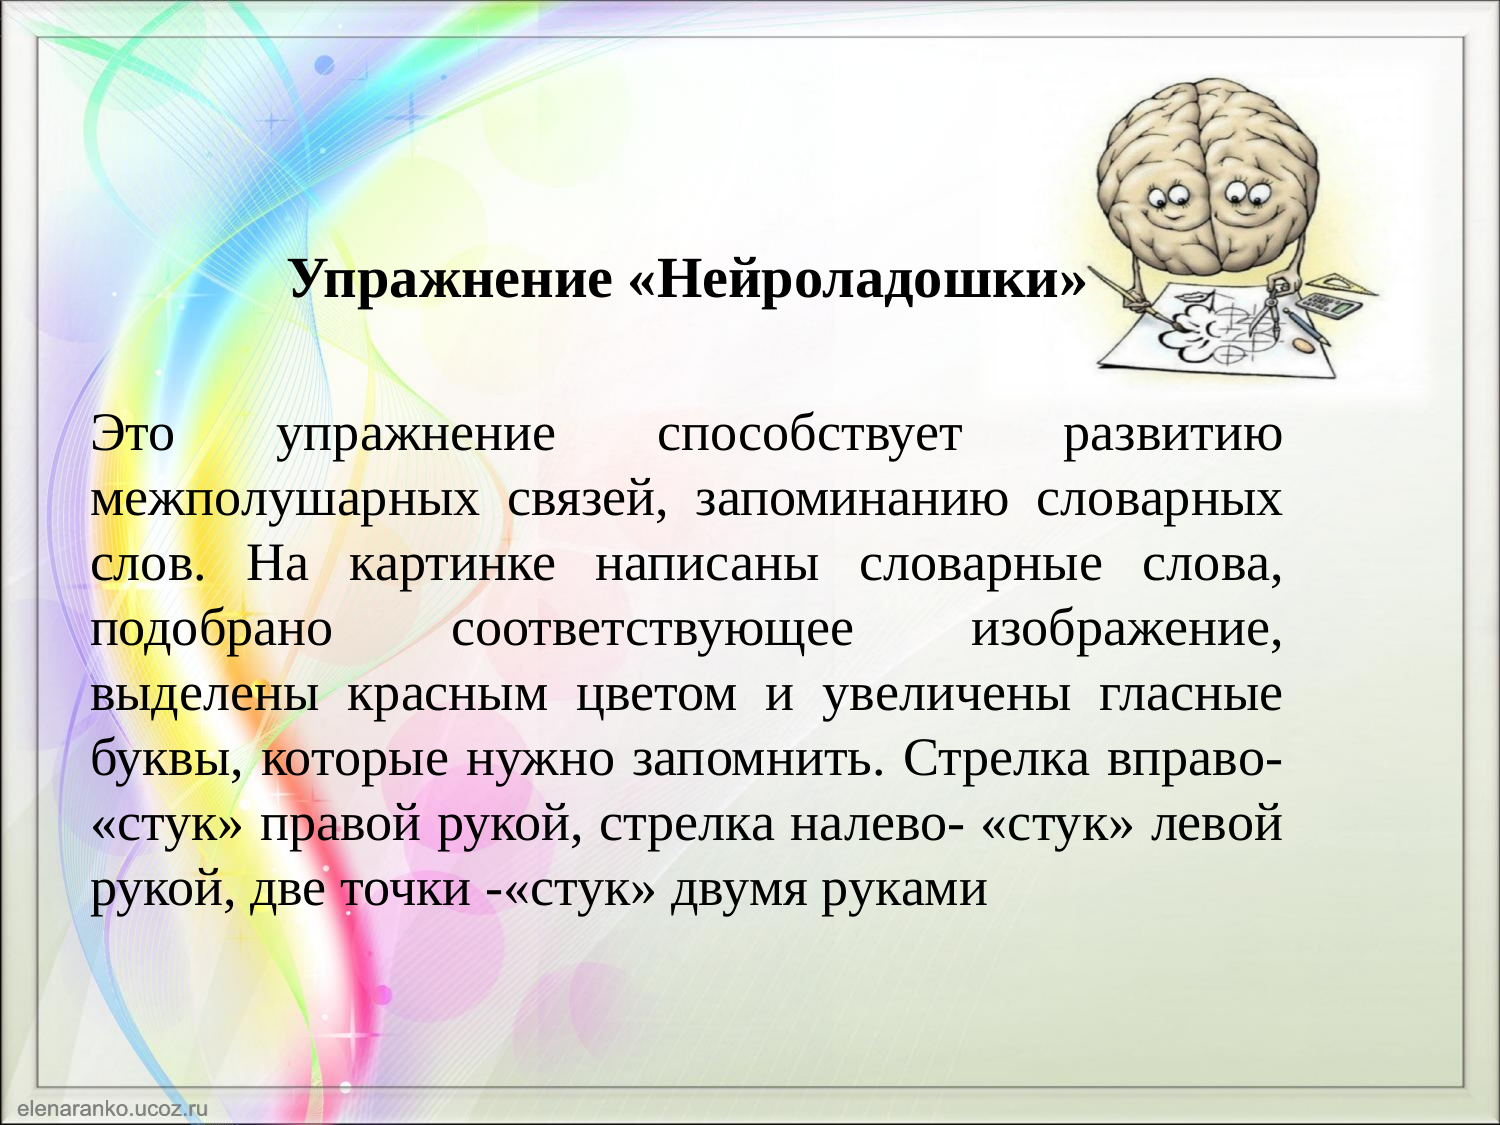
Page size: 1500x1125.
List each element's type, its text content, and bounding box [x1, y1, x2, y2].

picture [0, 0, 1500, 1125]
title [75, 90, 809, 231]
list Упражнение «Нейроладошки» Это упражнение способствует развитию межполушарных связей, запоминанию словарных слов. На картинке написаны словарные слова, подобрано соответствующее изображение, выделены красным цветом и увеличены гласные буквы, которые нужно запомнить. Стрелка вправо- «стук» правой рукой, стрелка налево- «стук» левой рукой, две точки -«стук» двумя руками [75, 231, 1300, 1047]
